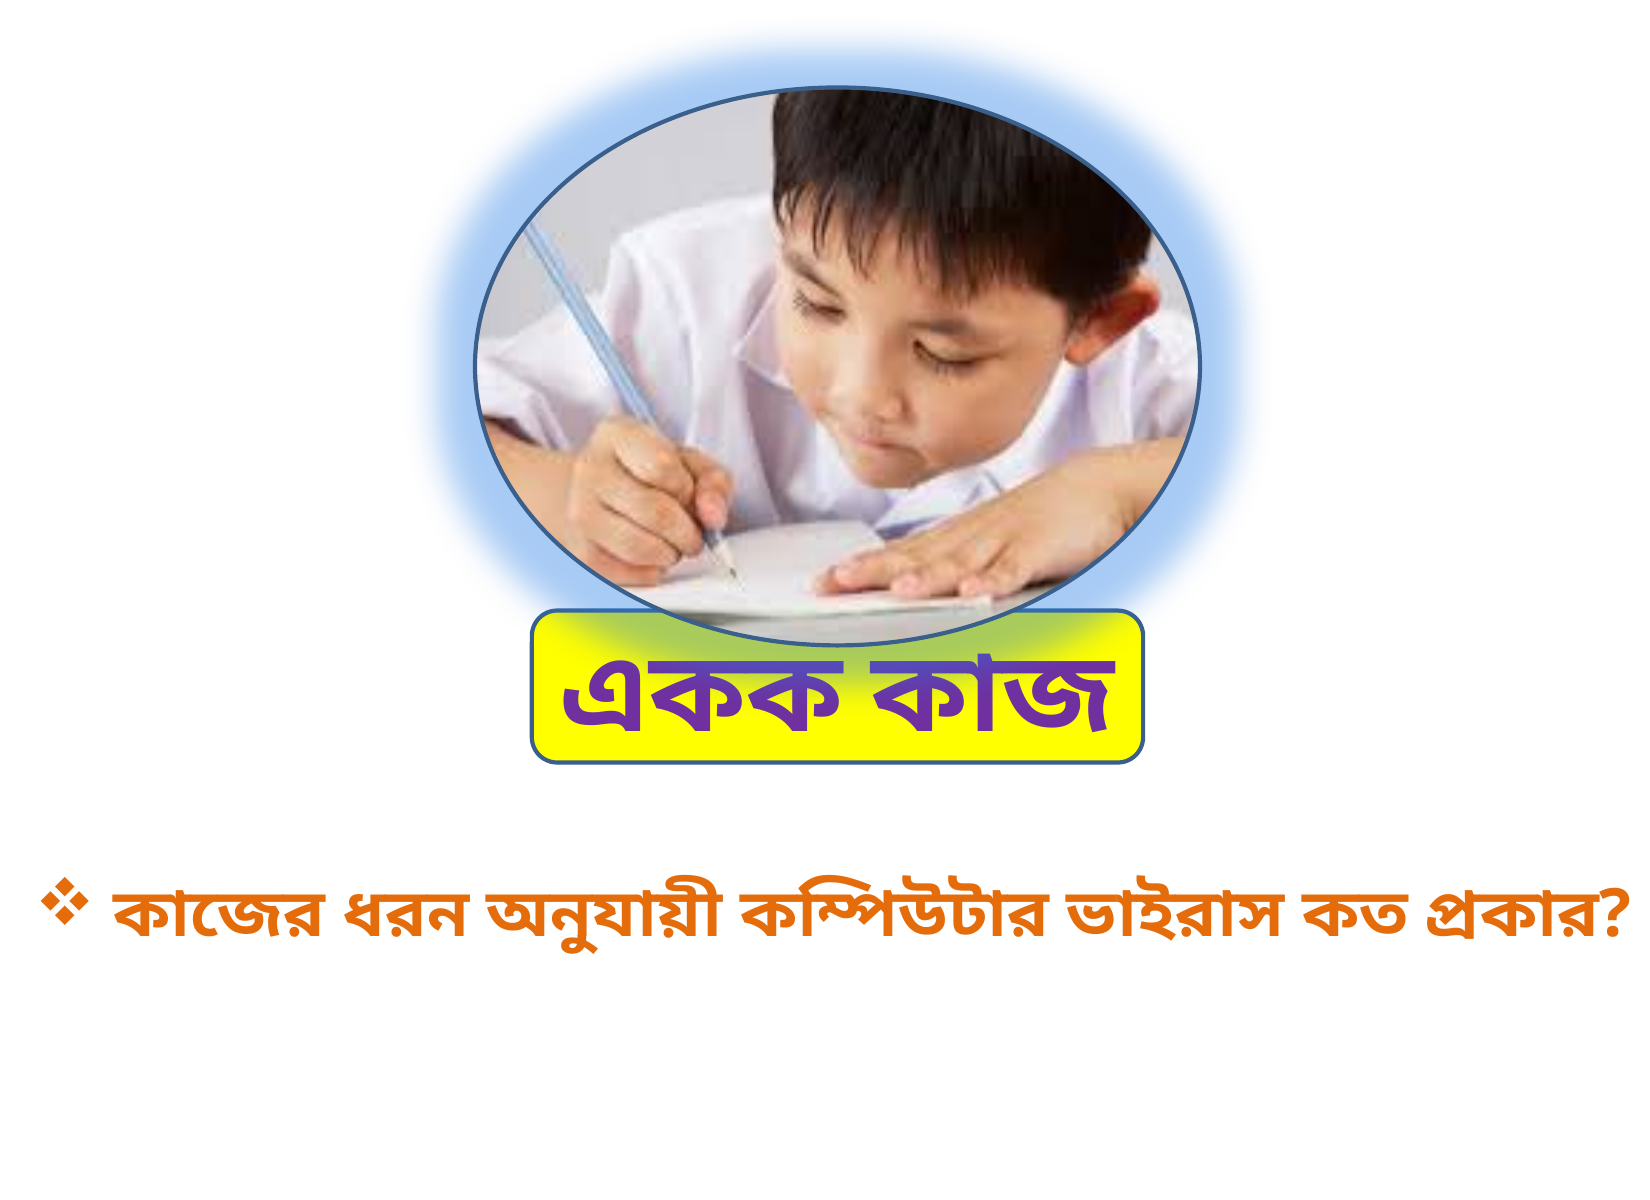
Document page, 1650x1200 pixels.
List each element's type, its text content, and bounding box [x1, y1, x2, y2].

text_box কাজের ধরন অনুযায়ী কম্পিউটার ভাইরাস কত প্রকার? [20, 862, 1647, 958]
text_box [474, 87, 1201, 763]
